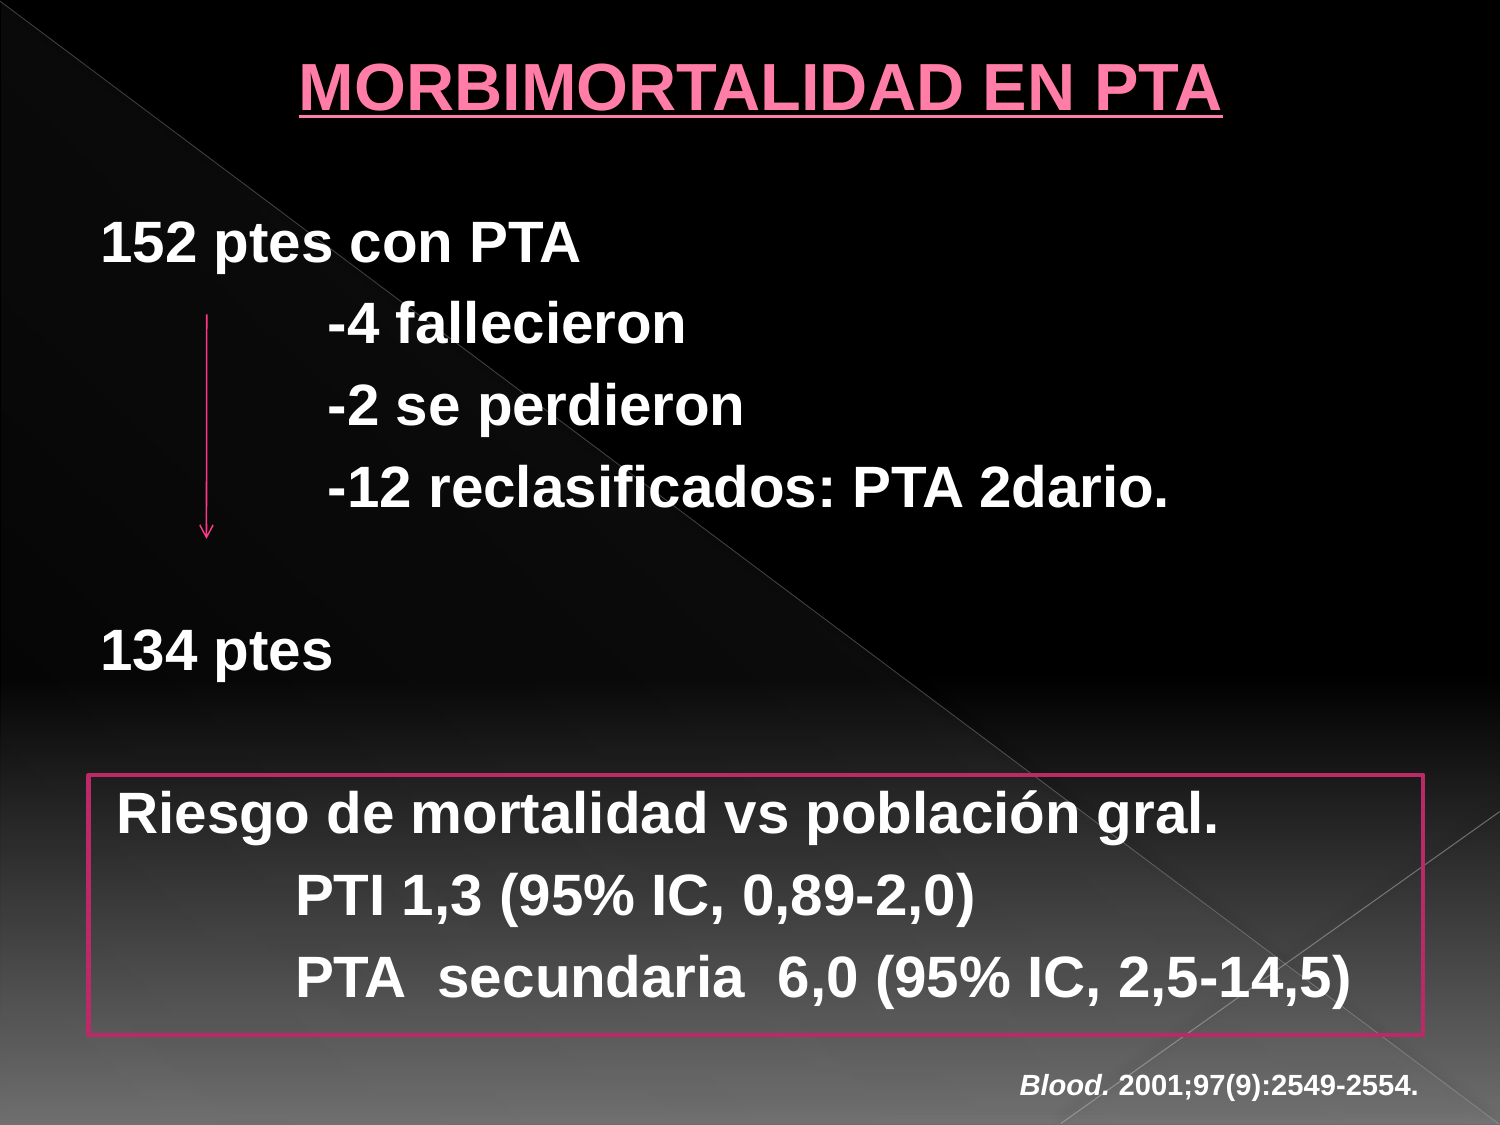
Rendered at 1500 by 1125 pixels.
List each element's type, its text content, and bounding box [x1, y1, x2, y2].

text_box [86, 773, 1425, 1037]
text_box Blood. 2001;97(9):2549-2554. [1004, 1058, 1435, 1109]
list 152 ptes con PTA -4 fallecieron -2 se perdieron -12 reclasificados: PTA 2dario. 134 ptes Riesgo de mortalidad vs población gral. PTI 1,3 (95% IC, 0,89-2,0) PTA secundaria 6,0 (95% IC, 2,5-14,5) [75, 196, 1425, 947]
title MORBIMORTALIDAD EN PTA [75, 0, 1425, 173]
